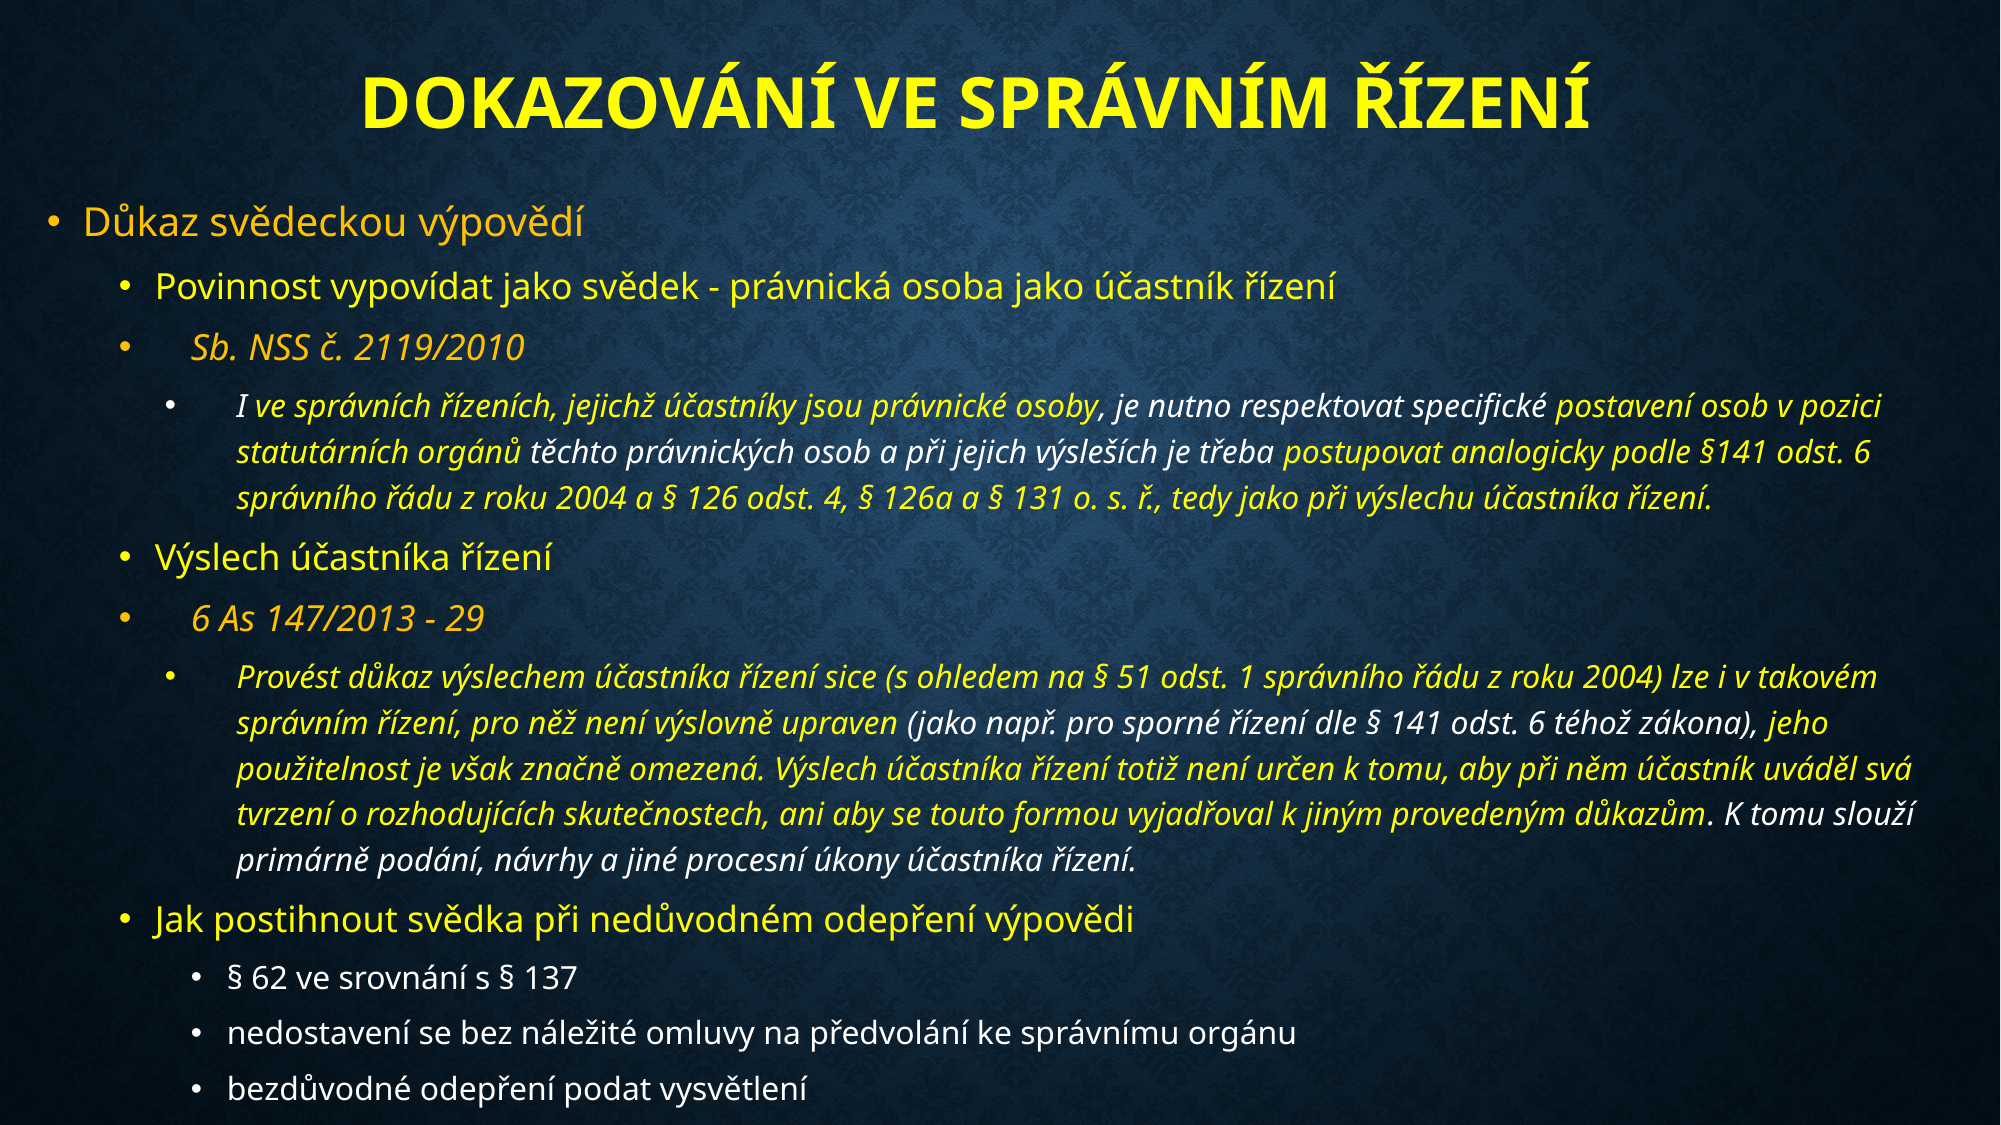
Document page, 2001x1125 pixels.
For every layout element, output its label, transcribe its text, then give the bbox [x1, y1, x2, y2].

title Dokazování ve správním řízení [106, 31, 1846, 179]
list Důkaz svědeckou výpovědí Povinnost vypovídat jako svědek - právnická osoba jako účastník řízení Sb. NSS č. 2119/2010 I ve správních řízeních, jejichž účastníky jsou právnické osoby, je nutno respektovat specifické postavení osob v pozici statutárních orgánů těchto právnických osob a při jejich výsleších je třeba postupovat analogicky podle §141 odst. 6 správního řádu z roku 2004 a § 126 odst. 4, § 126a a § 131 o. s. ř., tedy jako při výslechu účastníka řízení. Výslech účastníka řízení 6 As 147/2013 - 29 Provést důkaz výslechem účastníka řízení sice (s ohledem na § 51 odst. 1 správního řádu z roku 2004) lze i v takovém správním řízení, pro něž není výslovně upraven (jako např. pro sporné řízení dle § 141 odst. 6 téhož zákona), jeho použitelnost je však značně omezená. Výslech účastníka řízení totiž není určen k tomu, aby při něm účastník uváděl svá tvrzení o rozhodujících skutečnostech, ani aby se touto formou vyjadřoval k jiným provedeným důkazům. K tomu slouží primárně podání, návrhy a jiné procesní úkony účastníka řízení. Jak postihnout svědka při nedůvodném odepření výpovědi § 62 ve srovnání s § 137 nedostavení se bez náležité omluvy na předvolání ke správnímu orgánu bezdůvodné odepření podat vysvětlení [31, 179, 1980, 1125]
